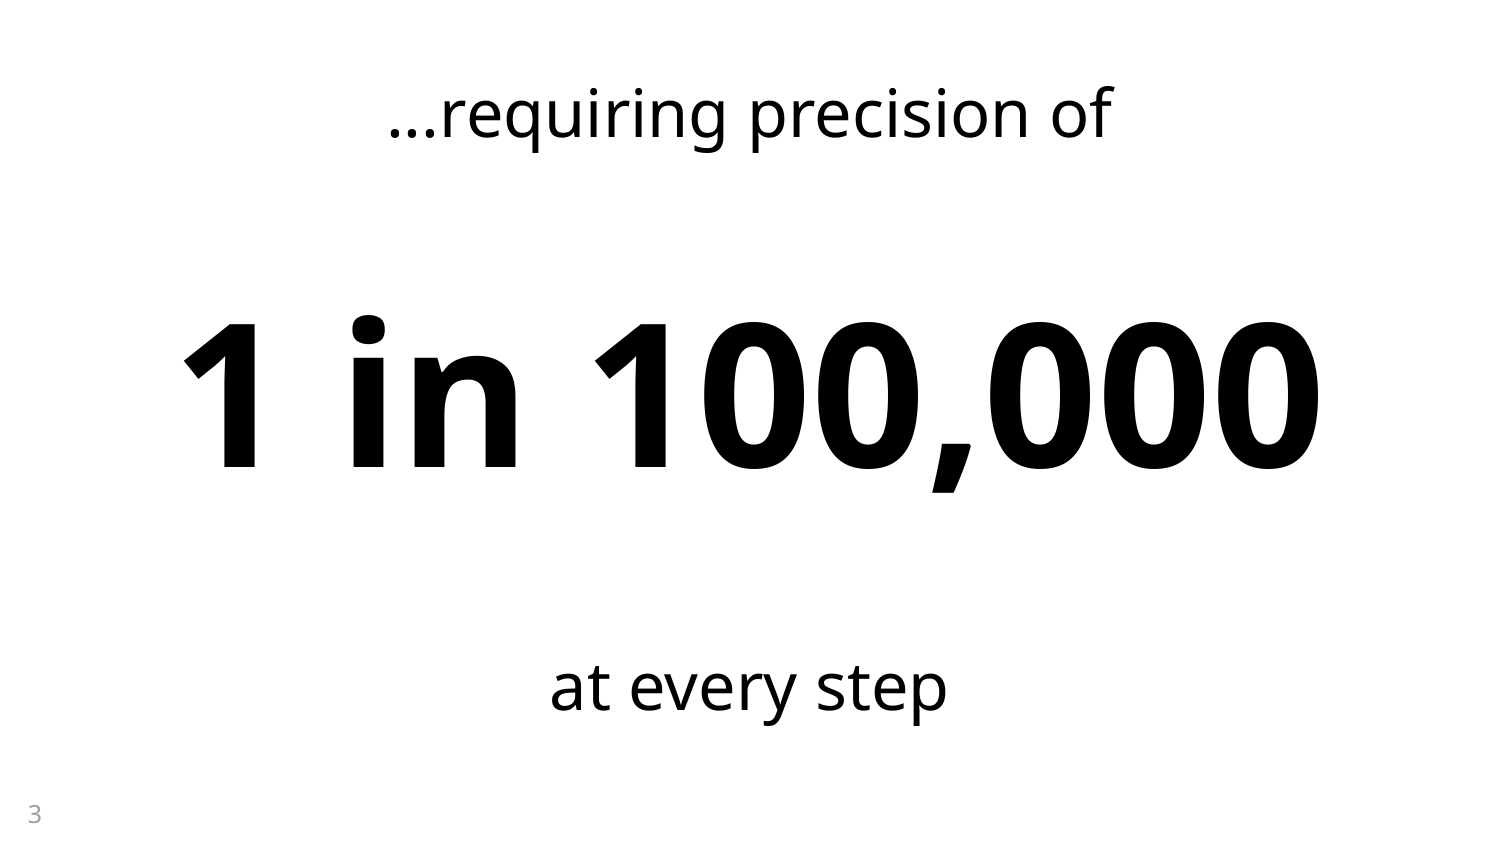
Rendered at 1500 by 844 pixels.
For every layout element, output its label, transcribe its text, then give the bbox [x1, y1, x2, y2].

text_box 1 in 100,000 [156, 252, 1344, 549]
text_box ...requiring precision of [0, 30, 1500, 192]
text_box at every step [480, 607, 1021, 760]
text_box 3 [2, 786, 68, 840]
